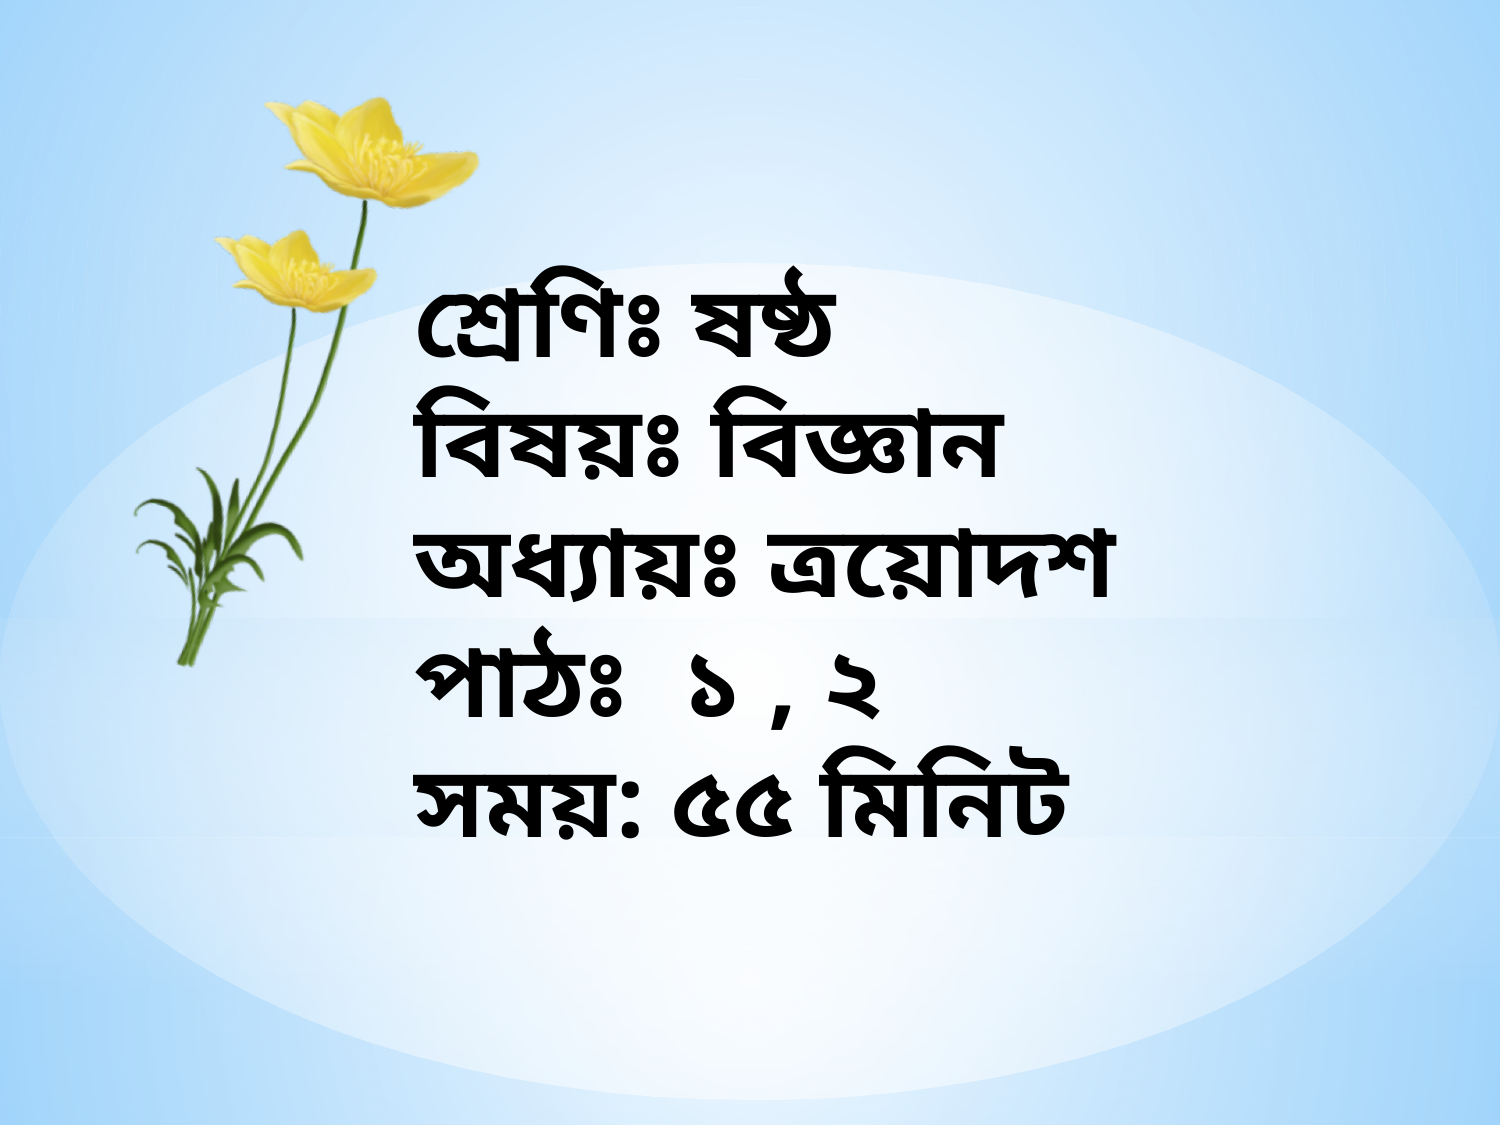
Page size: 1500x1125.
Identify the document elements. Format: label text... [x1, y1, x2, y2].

text_box শ্রেণিঃ ষষ্ঠ বিষয়ঃ বিজ্ঞান অধ্যায়ঃ ত্রয়োদশ পাঠঃ ১ , ২ সময়: ৫৫ মিনিট [399, 249, 1451, 865]
picture [64, 1, 514, 744]
